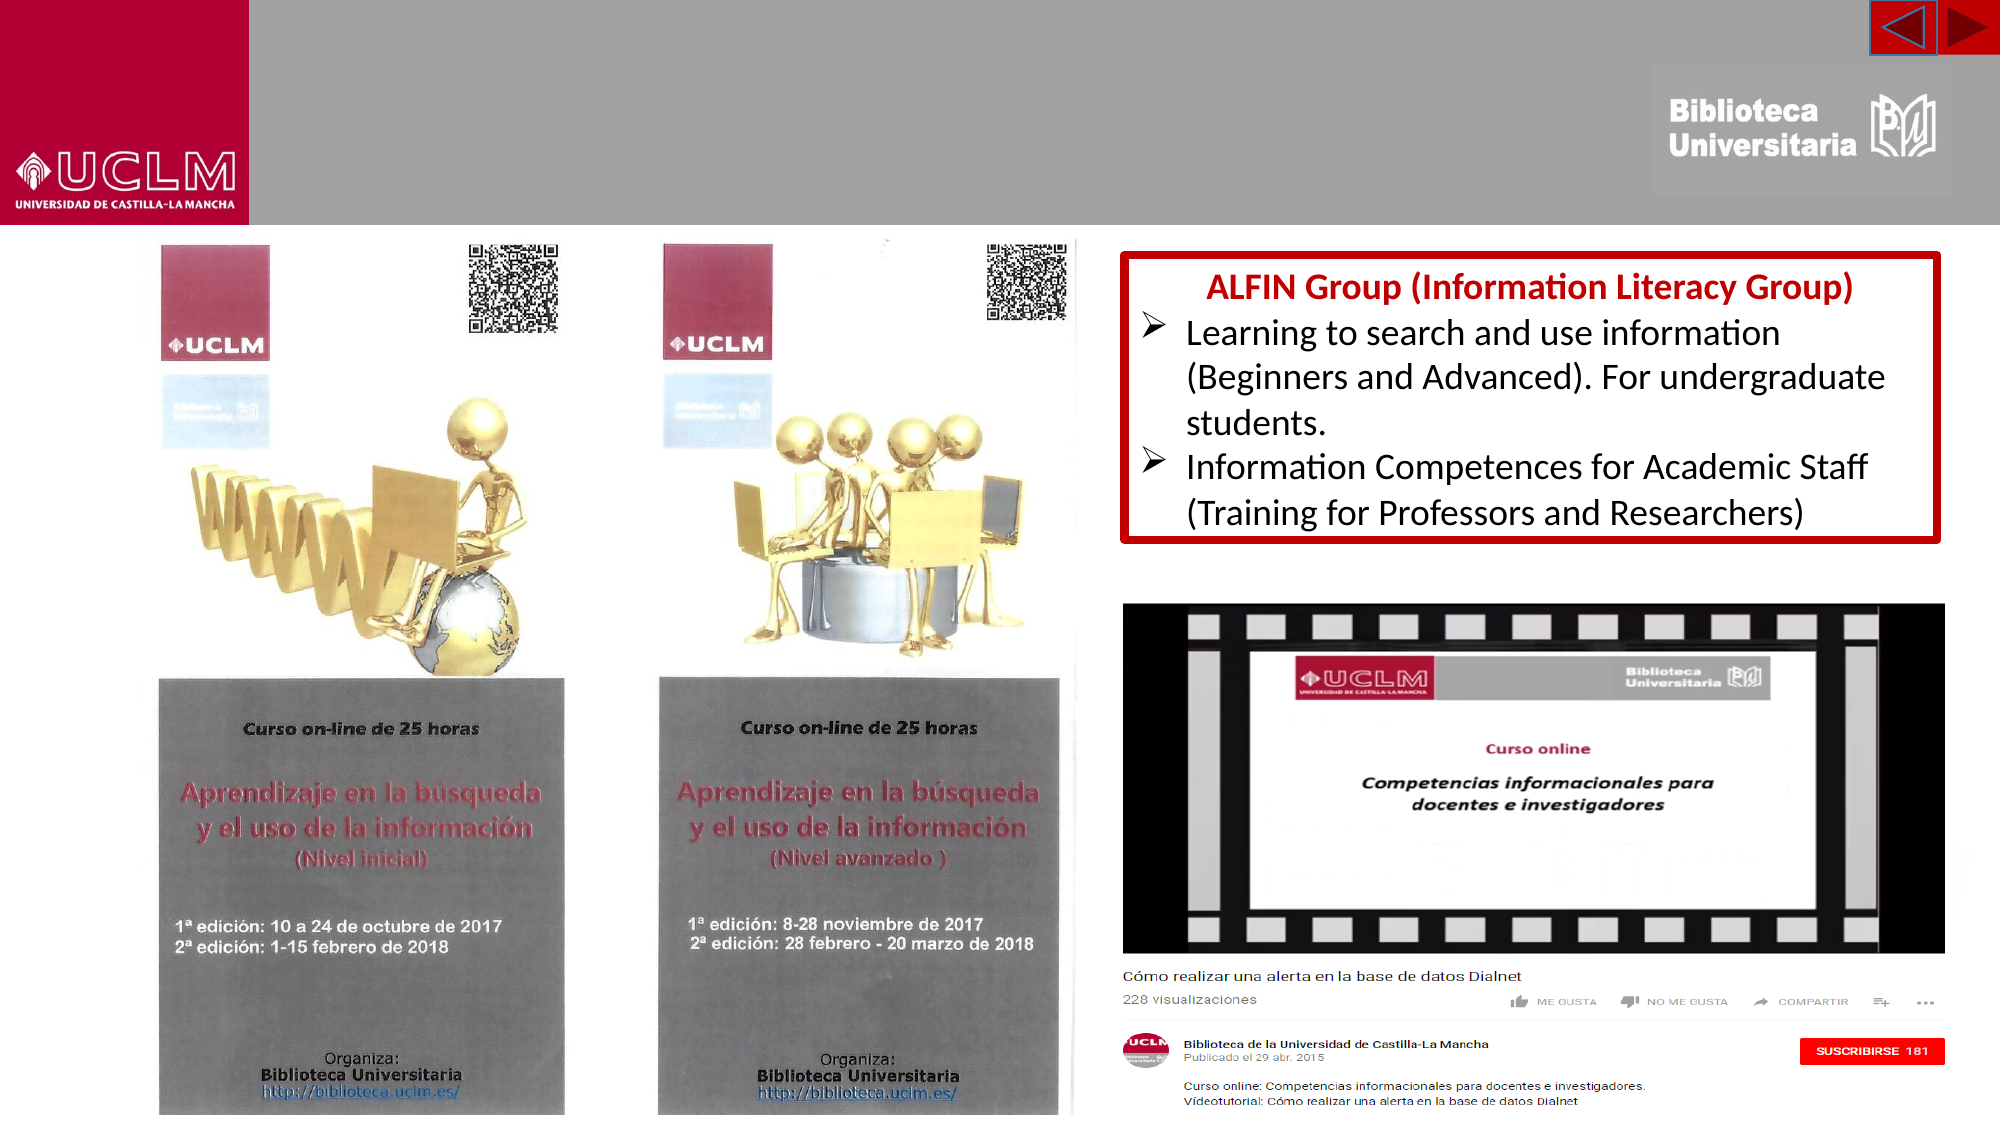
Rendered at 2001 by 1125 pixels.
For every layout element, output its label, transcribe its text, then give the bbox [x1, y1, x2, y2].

text_box ALFIN Group (Information Literacy Group) Learning to search and use information (Beginners and Advanced). For undergraduate students. Information Competences for Academic Staff (Training for Professors and Researchers) [1124, 255, 1937, 540]
picture [1105, 595, 1969, 1115]
text_box [1869, 0, 1938, 56]
text_box [250, 0, 2000, 225]
text_box [1938, 0, 2000, 55]
picture [0, 0, 592, 1115]
picture [643, 224, 1079, 1115]
picture [1651, 64, 1953, 196]
